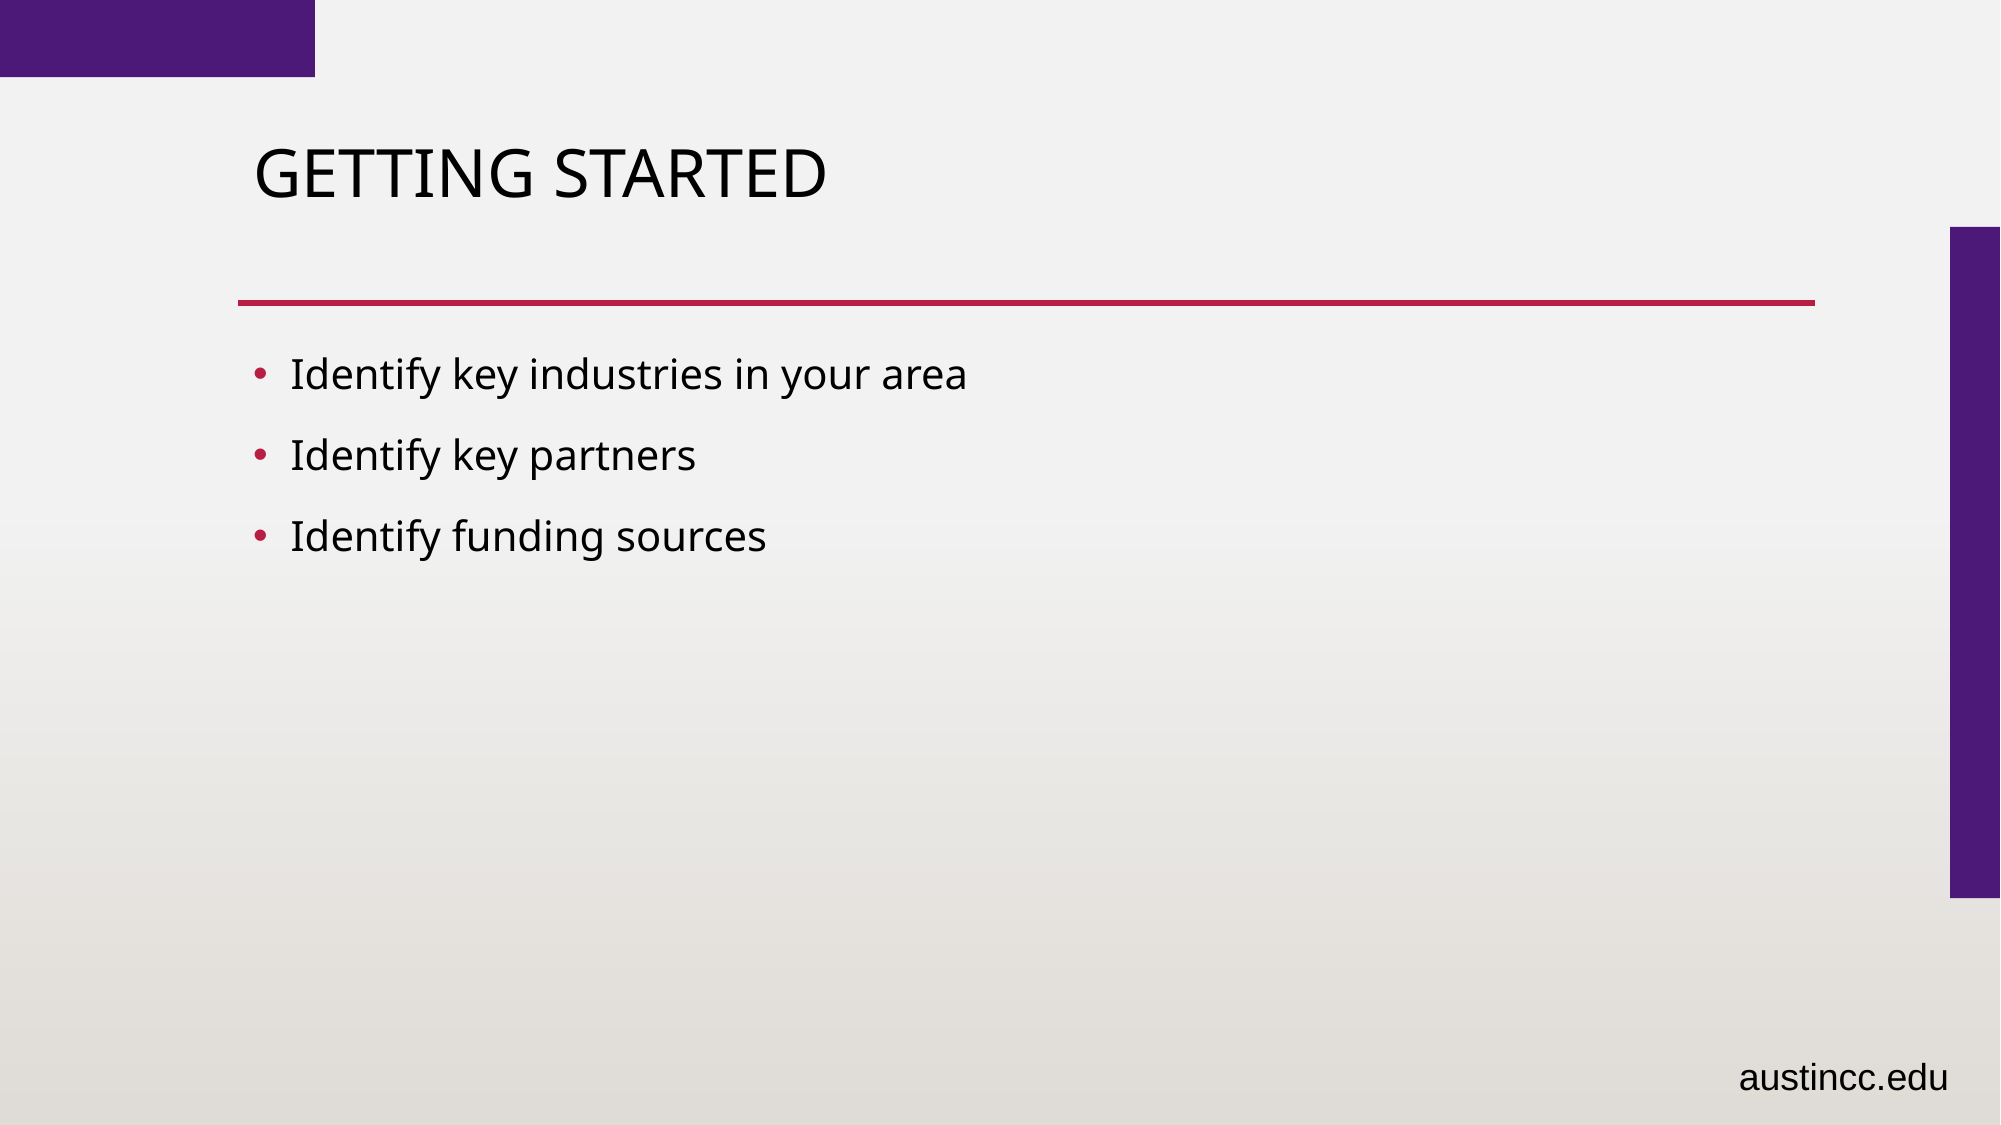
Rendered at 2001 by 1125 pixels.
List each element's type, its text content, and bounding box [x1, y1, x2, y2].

title Getting started [238, 131, 1814, 305]
list Identify key industries in your area Identify key partners Identify funding sources [238, 330, 1814, 897]
text_box [1949, 226, 2000, 899]
text_box [0, 0, 316, 79]
